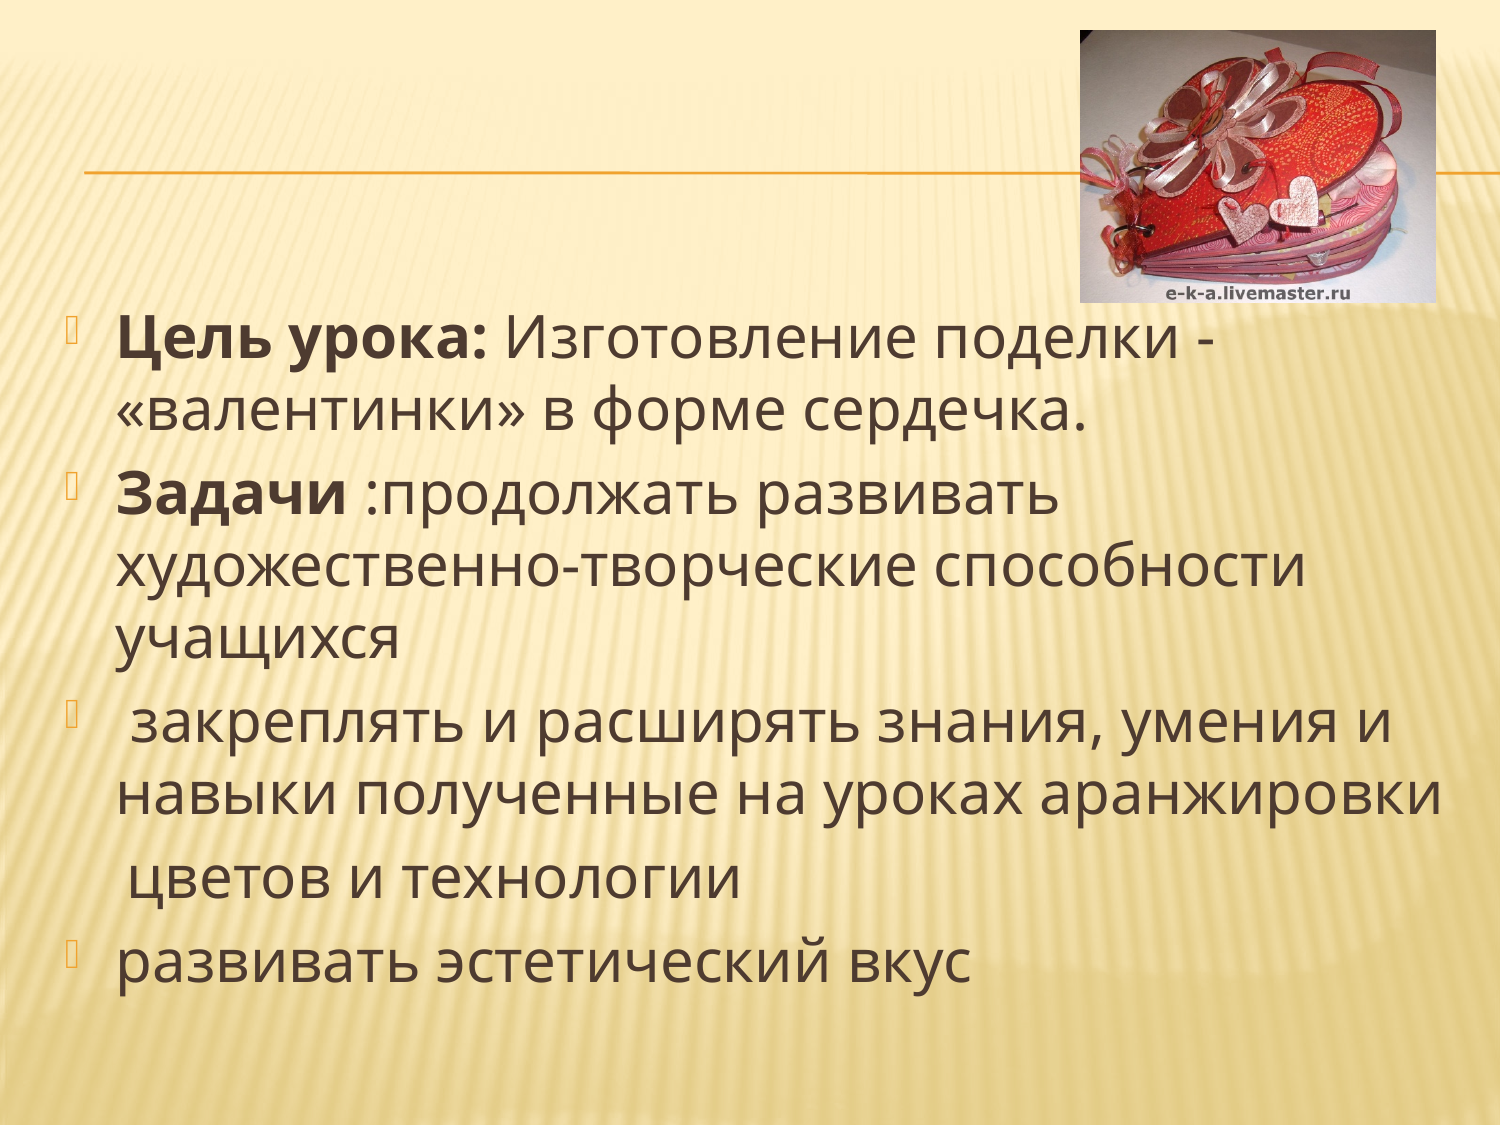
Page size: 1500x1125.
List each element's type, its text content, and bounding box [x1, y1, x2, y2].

picture [1080, 30, 1436, 303]
list Цель урока: Изготовление поделки - «валентинки» в форме сердечка. Задачи :продолжать развивать художественно-творческие способности учащихся закреплять и расширять знания, умения и навыки полученные на уроках аранжировки цветов и технологии развивать эстетический вкус [50, 290, 1475, 1125]
